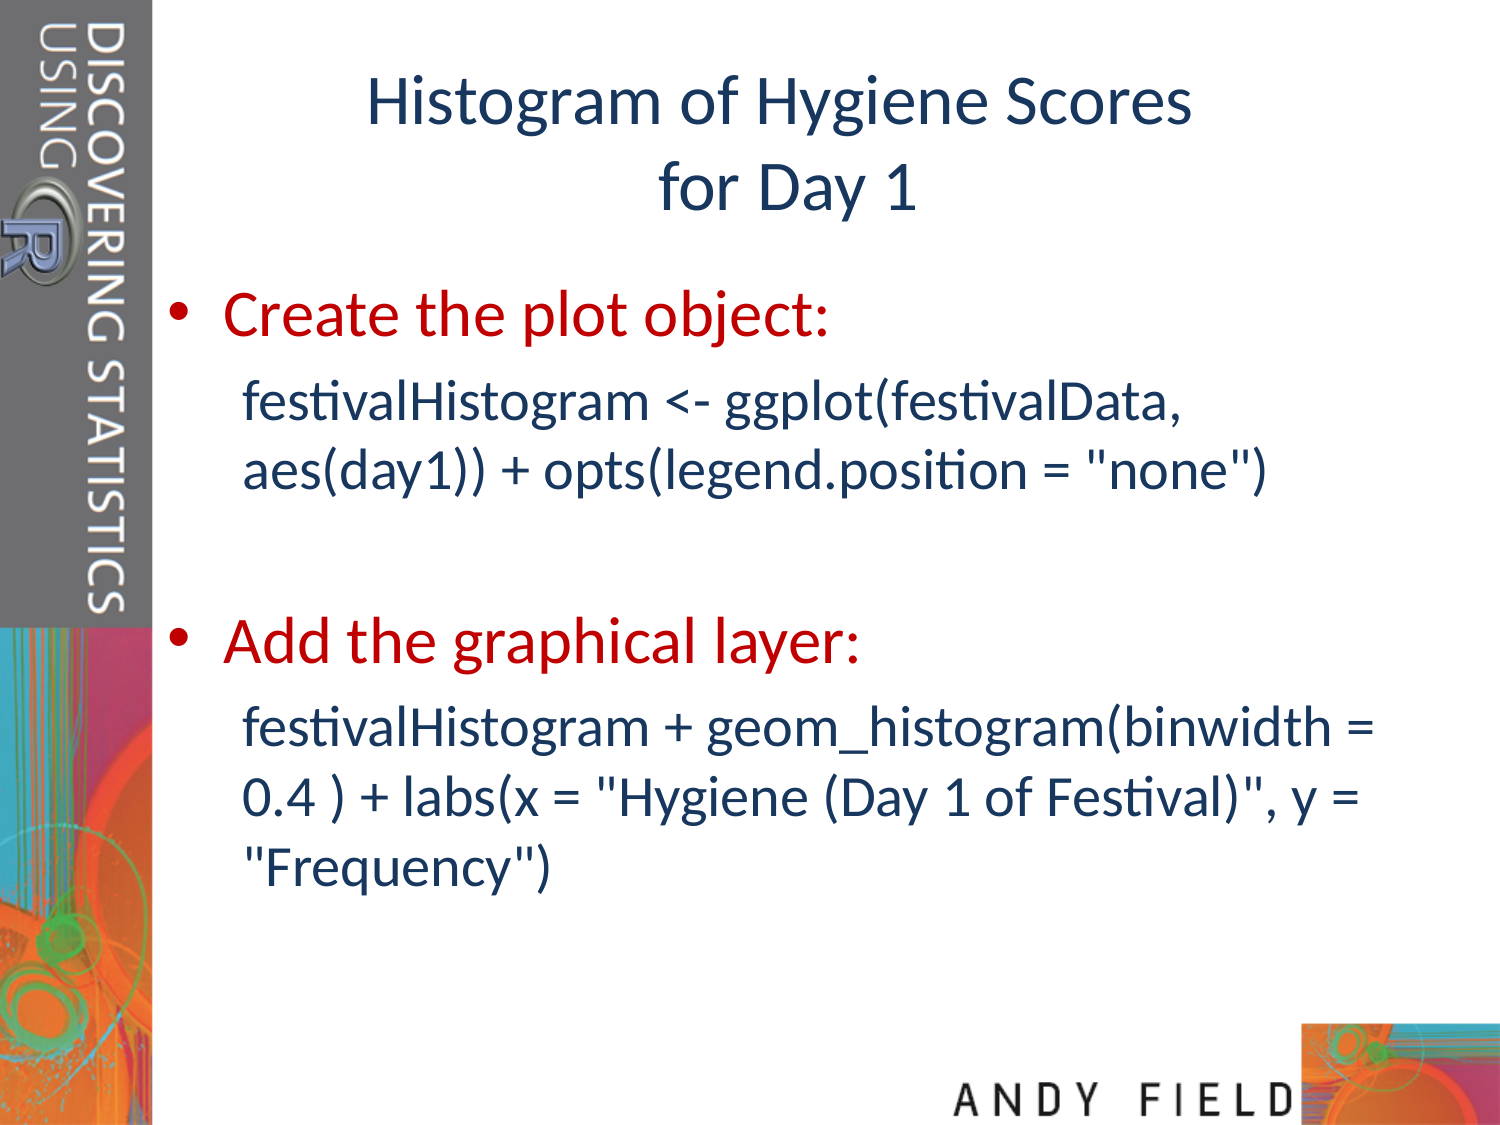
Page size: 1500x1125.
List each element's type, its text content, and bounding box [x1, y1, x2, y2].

picture [0, 0, 1500, 1125]
title Histogram of Hygiene Scores for Day 1 [152, 45, 1425, 233]
list Create the plot object: festivalHistogram <- ggplot(festivalData, aes(day1)) + opts(legend.position = "none") Add the graphical layer: festivalHistogram + geom_histogram(binwidth = 0.4 ) + labs(x = "Hygiene (Day 1 of Festival)", y = "Frequency") [152, 262, 1425, 1005]
